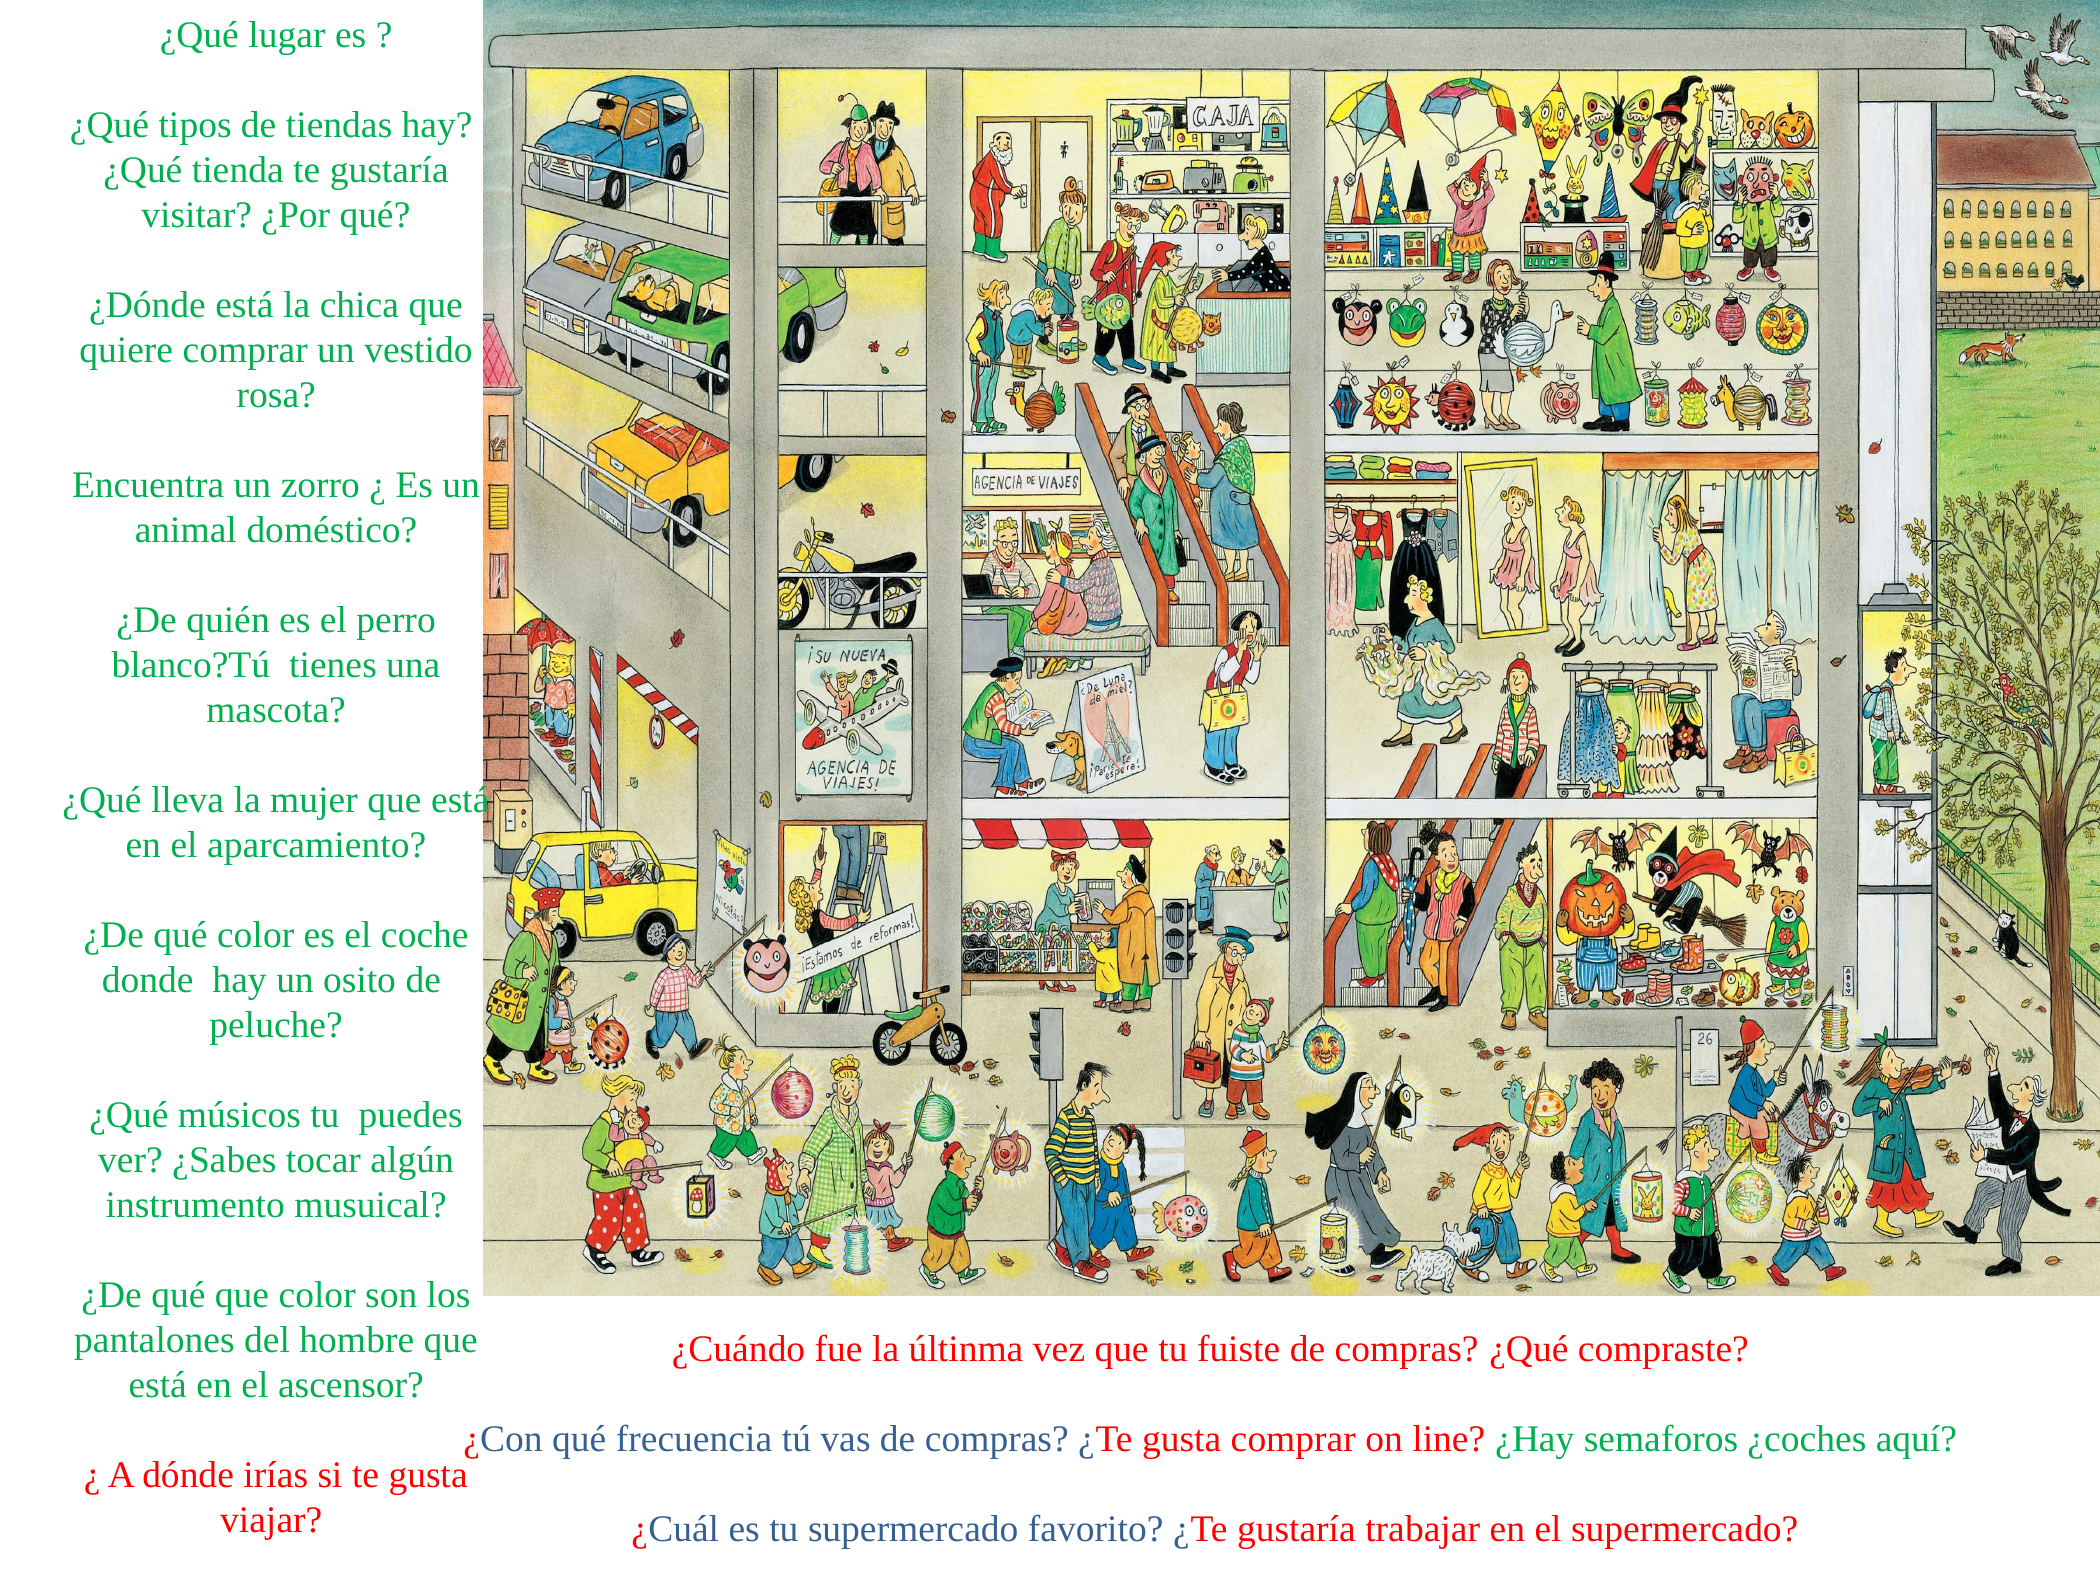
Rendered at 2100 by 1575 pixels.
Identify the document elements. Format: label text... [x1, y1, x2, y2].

text_box ¿Qué lugar es ? ¿Qué tipos de tiendas hay? ¿Qué tienda te gustaría visitar? ¿Por qué? ¿Dónde está la chica que quiere comprar un vestido rosa? Encuentra un zorro ¿ Es un animal doméstico? ¿De quién es el perro blanco?Tú tienes una mascota? ¿Qué lleva la mujer que está en el aparcamiento? ¿De qué color es el coche donde hay un osito de peluche? ¿Qué músicos tu puedes ver? ¿Sabes tocar algún instrumento musuical? ¿De qué que color son los pantalones del hombre que está en el ascensor? ¿ A dónde irías si te gusta viajar? Que animales hay aqui [45, 374, 476, 1542]
title ¿Cuándo fue la últinma vez que tu fuiste de compras? ¿Qué compraste? ¿Con qué frecuencia tú vas de compras? ¿Te gusta comprar on line? ¿Hay semaforos ¿coches aquí? ¿Cuál es tu supermercado favorito? ¿Te gustaría trabajar en el supermercado? [270, 1222, 2100, 1560]
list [482, 0, 2100, 1296]
